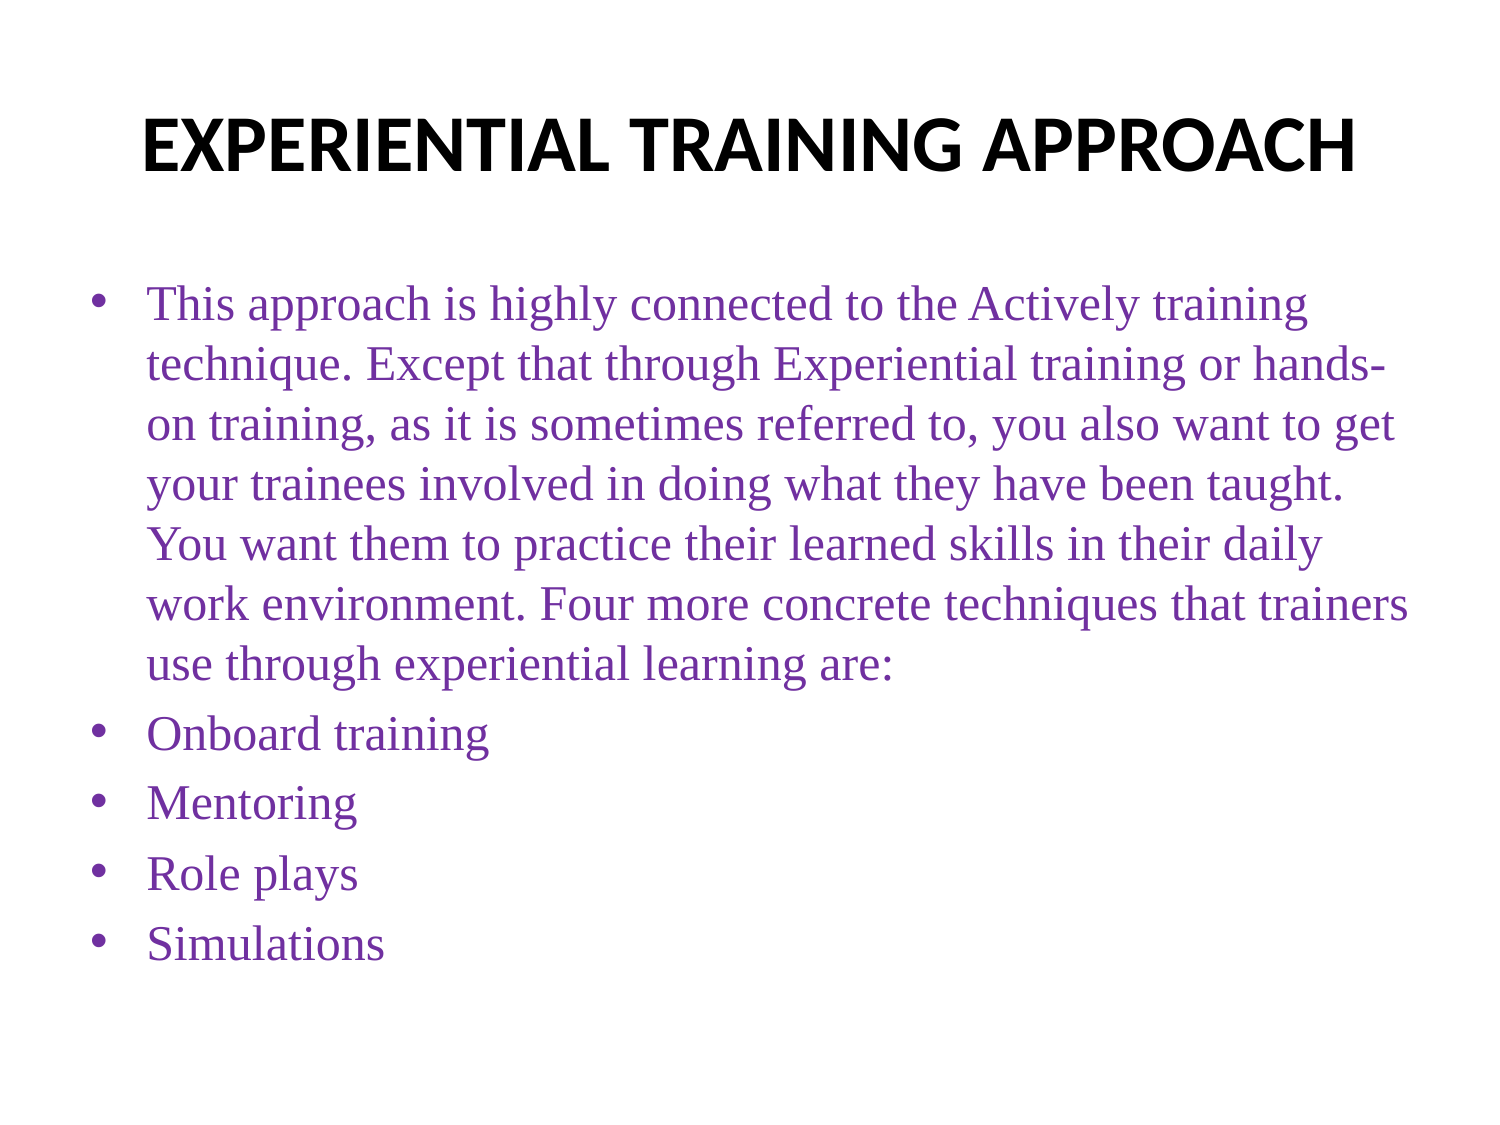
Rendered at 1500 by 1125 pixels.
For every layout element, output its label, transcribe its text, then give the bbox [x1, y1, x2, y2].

title EXPERIENTIAL TRAINING APPROACH [75, 45, 1425, 233]
list This approach is highly connected to the Actively training technique. Except that through Experiential training or hands-on training, as it is sometimes referred to, you also want to get your trainees involved in doing what they have been taught. You want them to practice their learned skills in their daily work environment. Four more concrete techniques that trainers use through experiential learning are: Onboard training Mentoring Role plays Simulations [75, 262, 1425, 1005]
